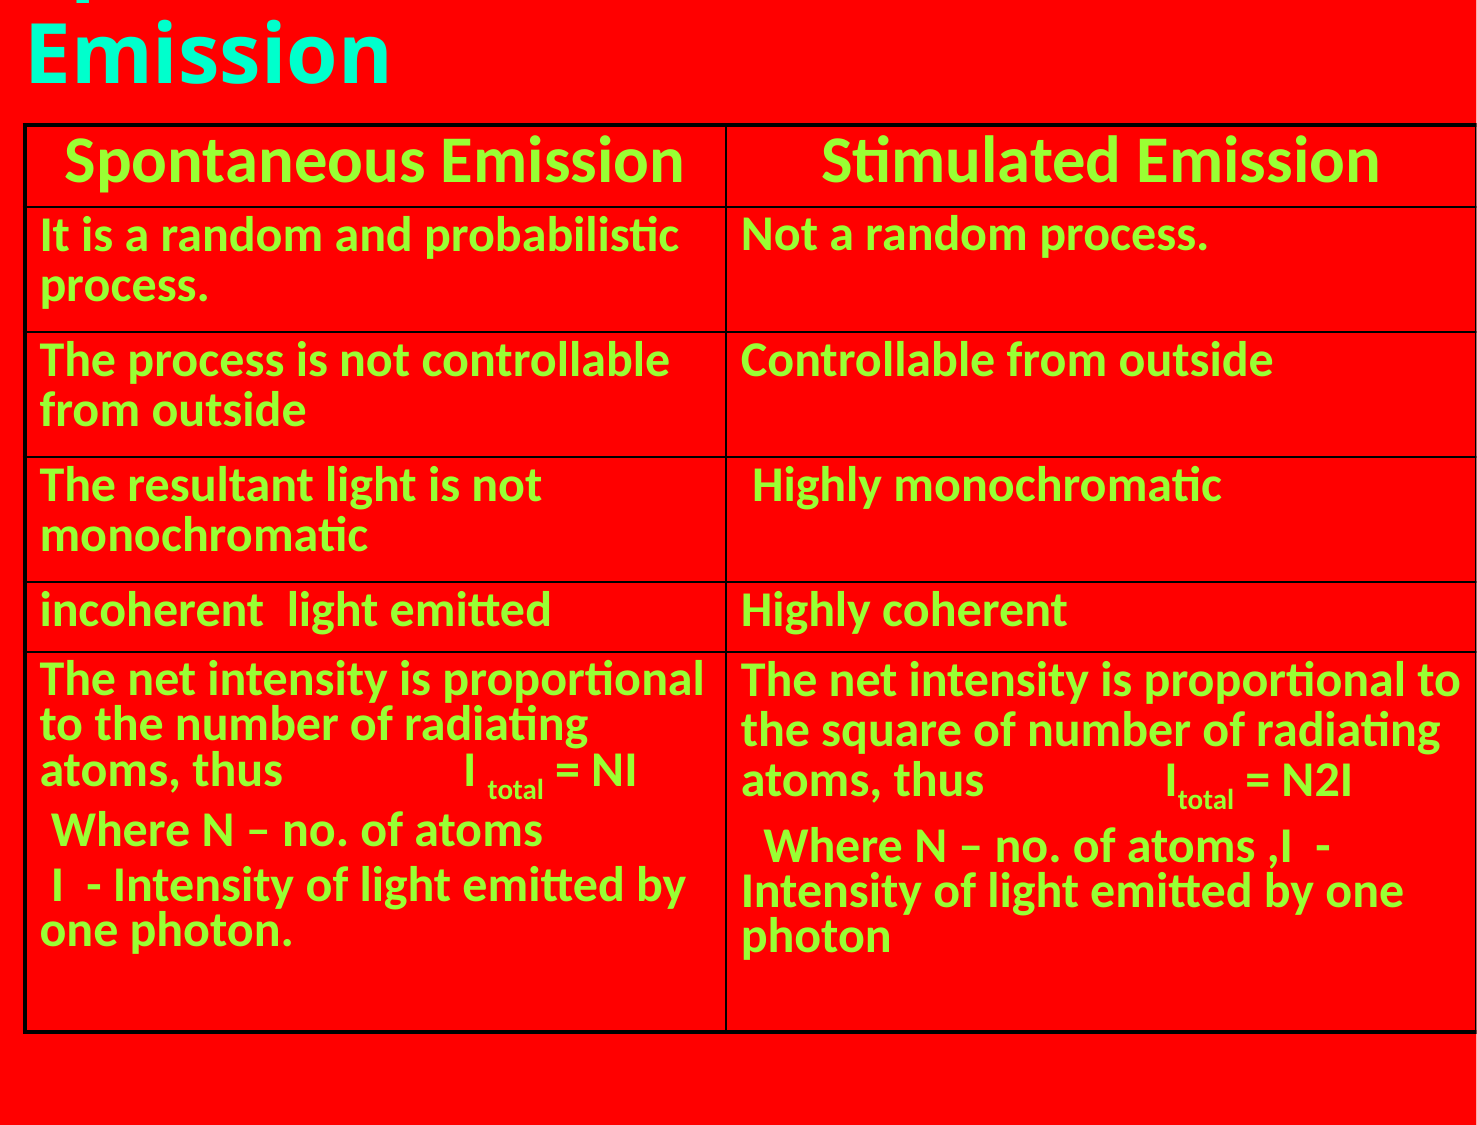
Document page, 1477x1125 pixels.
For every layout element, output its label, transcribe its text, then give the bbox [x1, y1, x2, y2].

table_cell The resultant light is not monochromatic [27, 458, 725, 581]
table_cell Not a random process. [727, 208, 1475, 331]
table_cell The process is not controllable from outside [27, 333, 725, 456]
table_cell Controllable from outside [727, 333, 1475, 456]
table_cell incoherent light emitted [27, 583, 725, 651]
table_cell Highly coherent [727, 583, 1475, 651]
title Spontaneous and Stimulated Emission [24, 24, 1477, 101]
table_cell The net intensity is proportional to the square of number of radiating atoms, thus Itotal = N2I Where N – no. of atoms ,I - Intensity of light emitted by one photon [727, 653, 1475, 1030]
table_header Spontaneous Emission [27, 127, 725, 206]
table_cell The net intensity is proportional to the number of radiating atoms, thus I total = NI Where N – no. of atoms I - Intensity of light emitted by one photon. [27, 653, 725, 1030]
table_header Stimulated Emission [727, 127, 1475, 206]
table_cell Highly monochromatic [727, 458, 1475, 581]
table_cell It is a random and probabilistic process. [27, 208, 725, 331]
